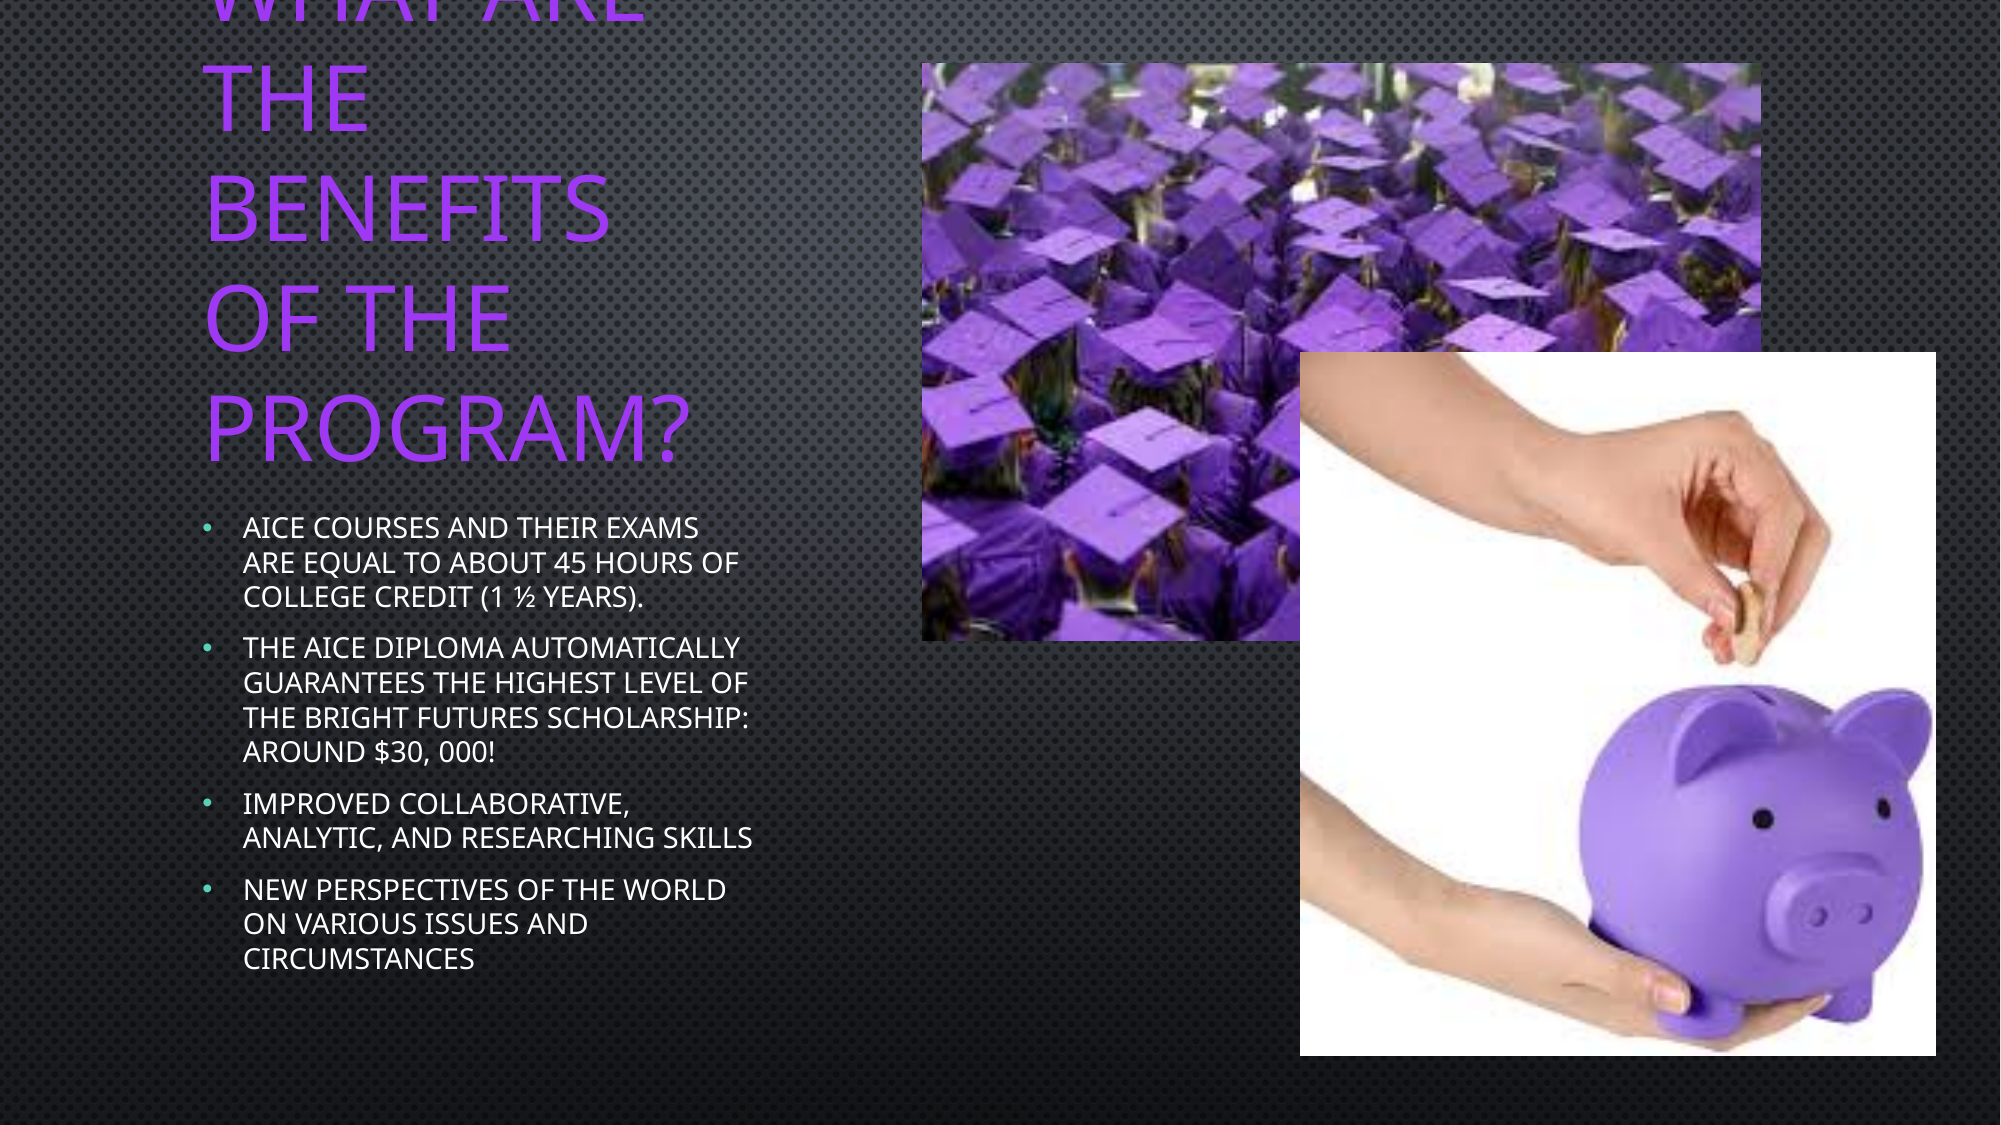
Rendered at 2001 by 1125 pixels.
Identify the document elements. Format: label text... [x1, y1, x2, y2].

list AICE courses and their exams are equal to about 45 hours of college credit (1 ½ years). The AICE diploma automatically guarantees the highest level of the Bright Futures Scholarship: around $30, 000! Improved collaborative, analytic, and researching skills New perspectives of the world on various issues and circumstances [187, 487, 770, 998]
title What are the benefits of the program? [187, 262, 770, 487]
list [1300, 351, 1936, 1056]
picture [921, 63, 1761, 642]
